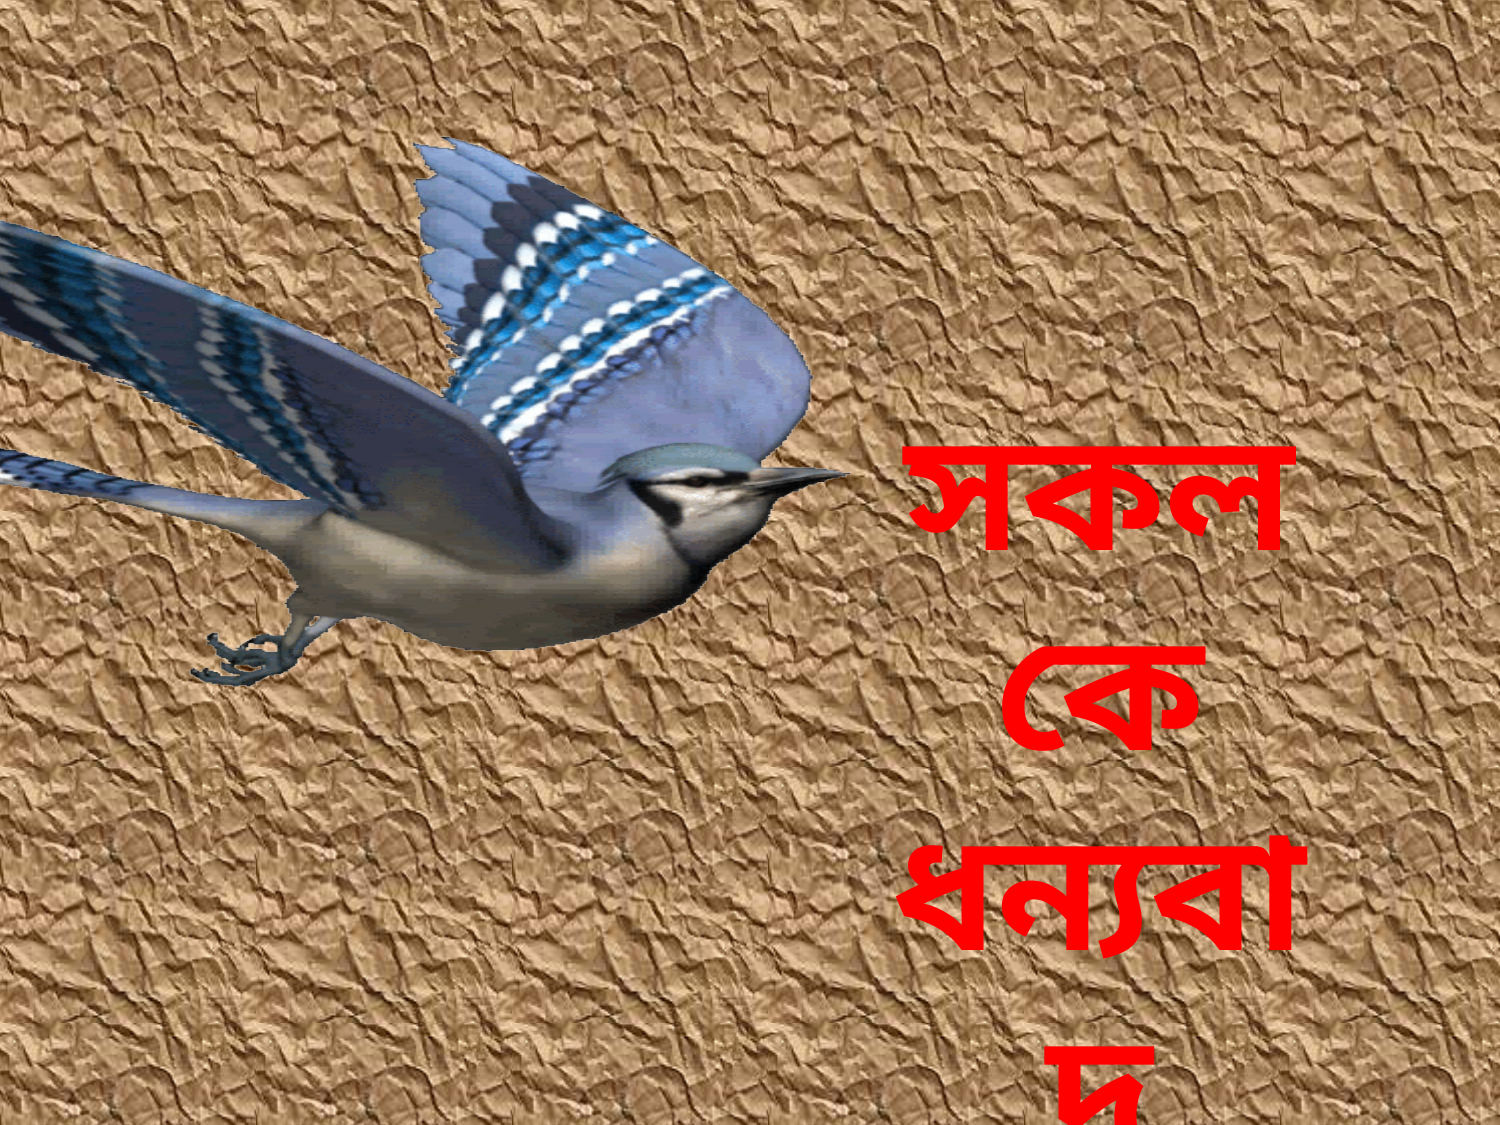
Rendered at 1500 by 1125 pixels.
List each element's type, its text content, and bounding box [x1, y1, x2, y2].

text_box সকলকে ধন্যবাদ [862, 376, 1338, 1125]
picture [0, 0, 1500, 1125]
